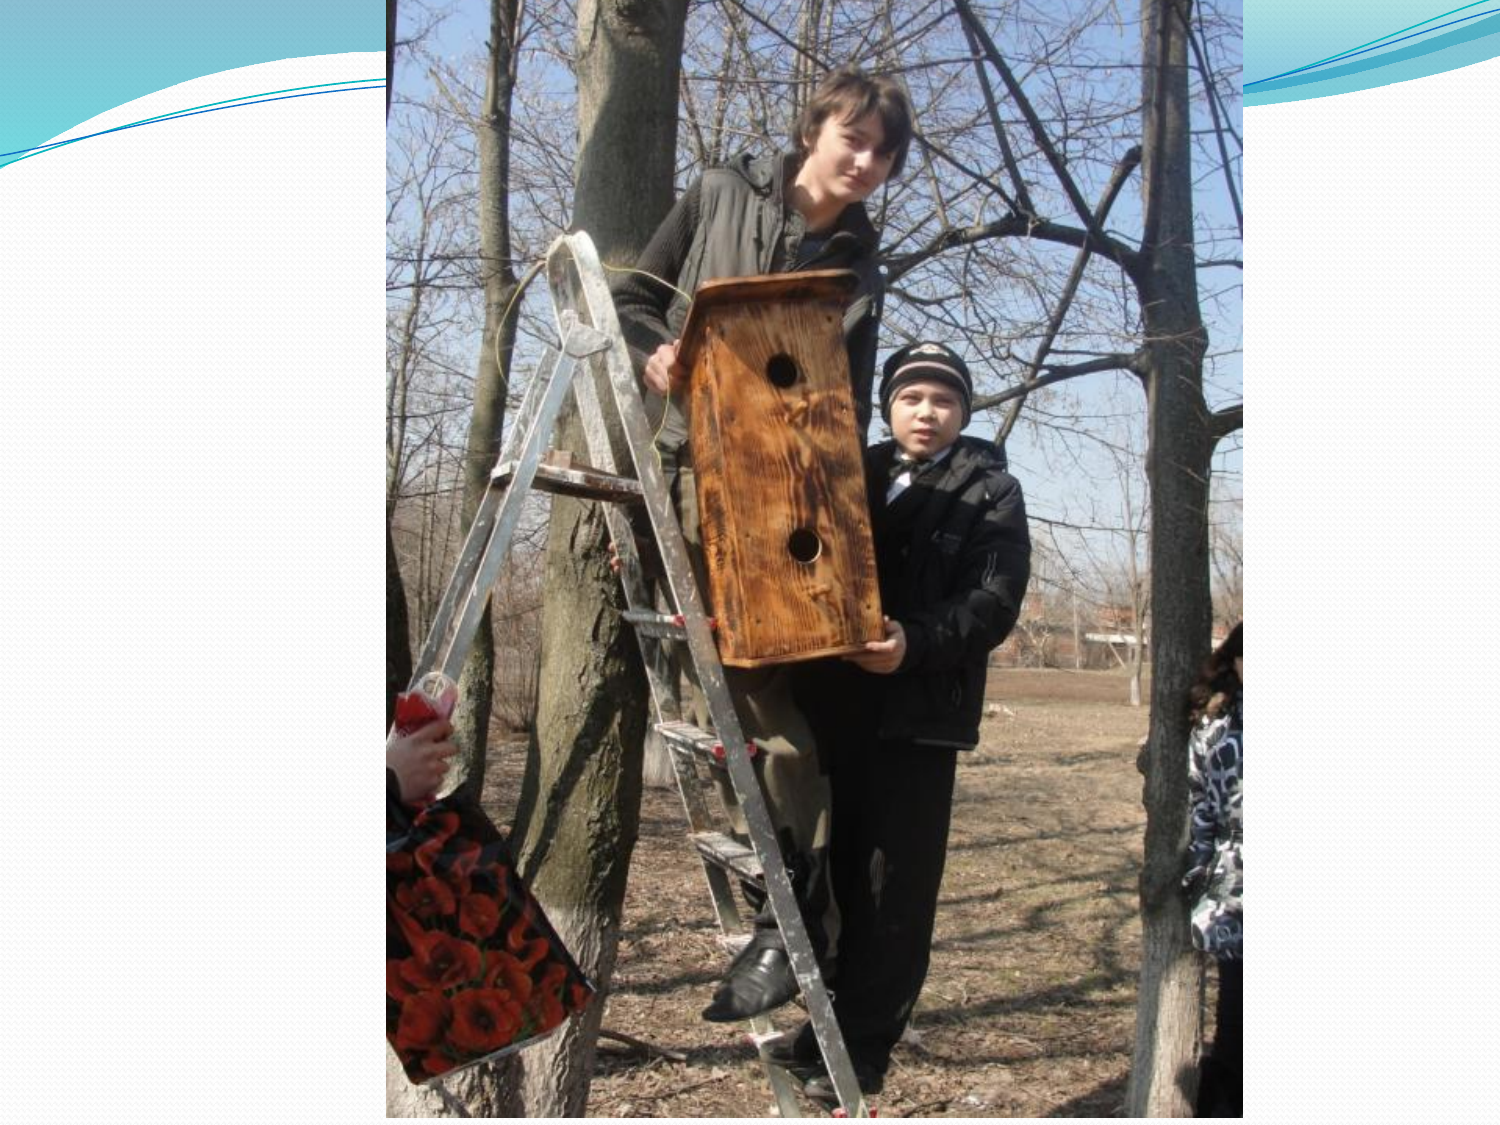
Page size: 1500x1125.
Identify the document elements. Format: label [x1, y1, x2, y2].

list [386, 0, 1243, 1119]
